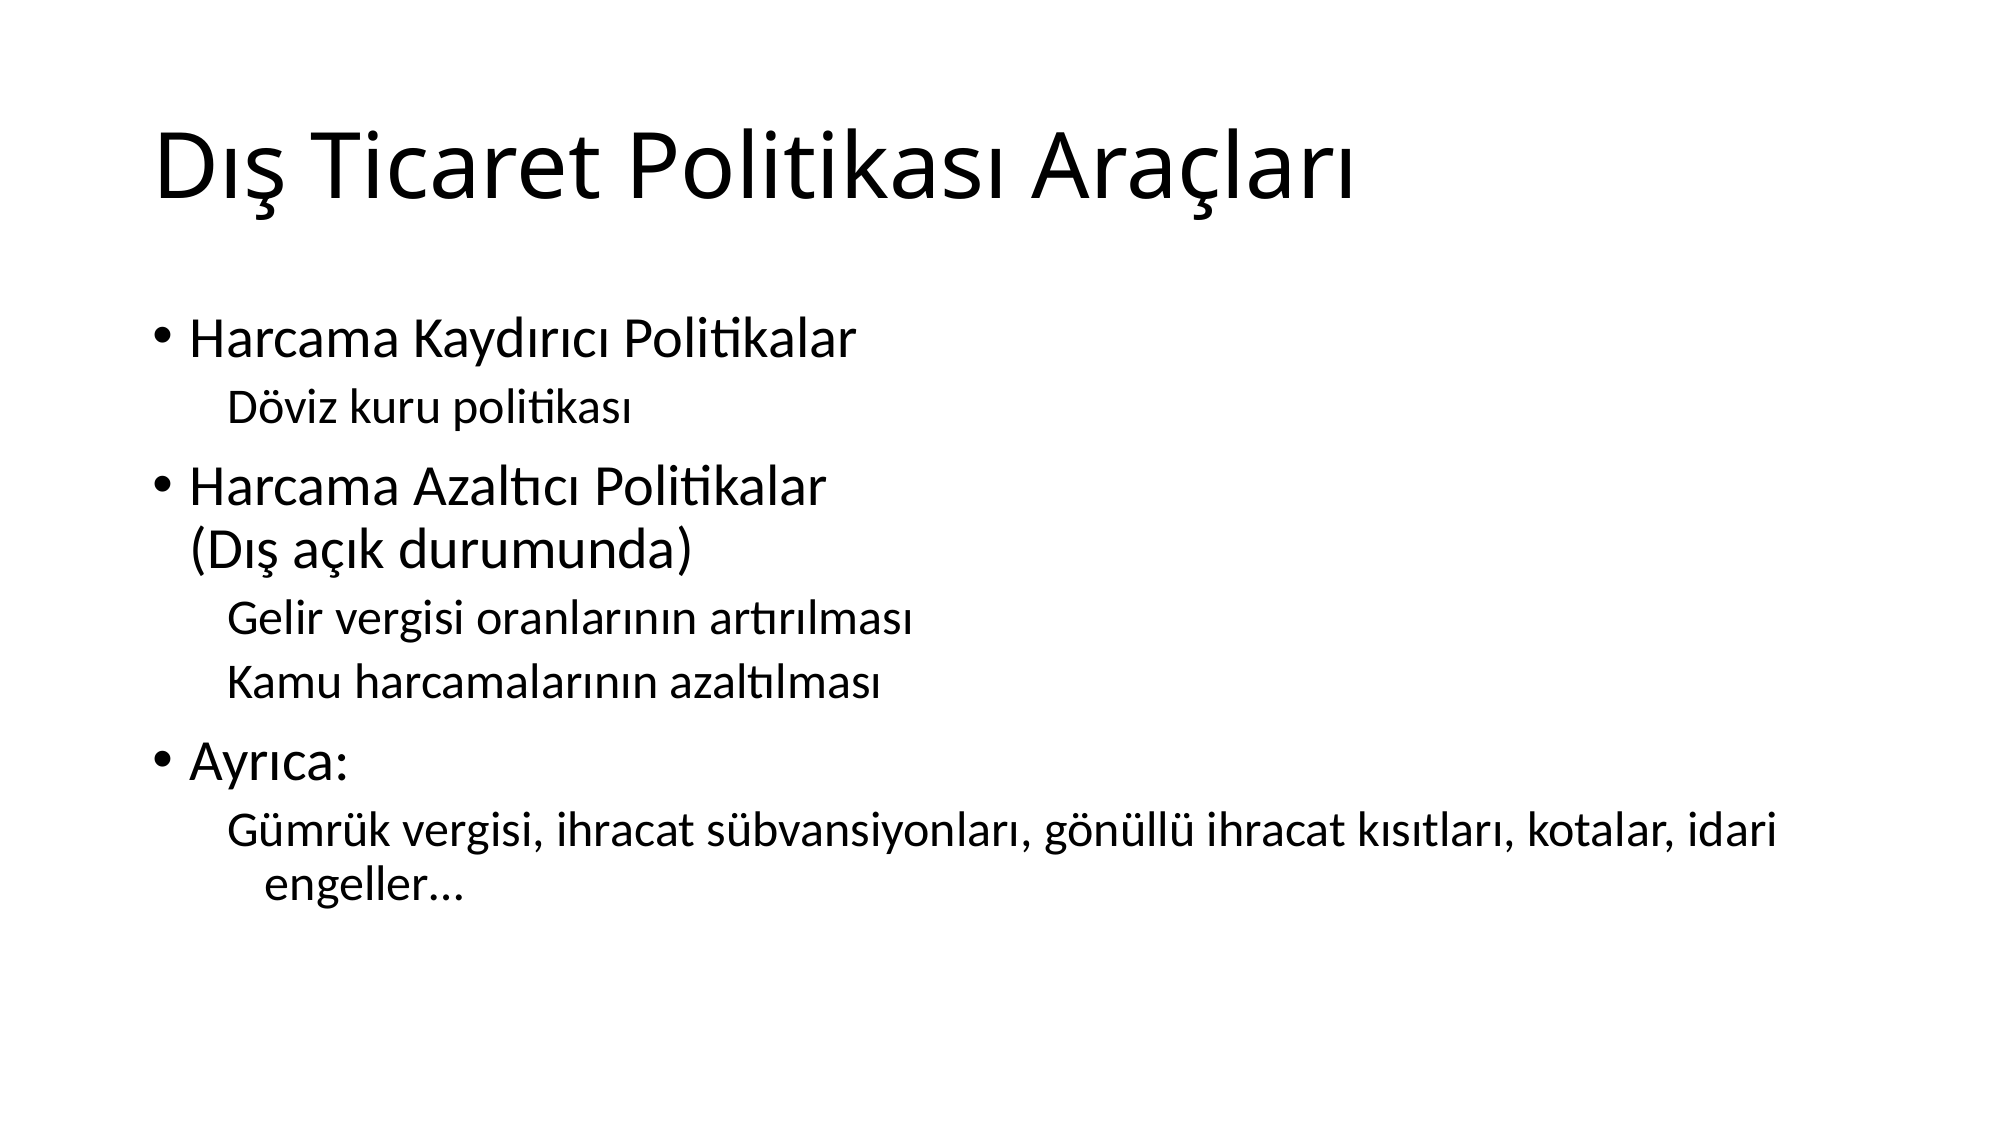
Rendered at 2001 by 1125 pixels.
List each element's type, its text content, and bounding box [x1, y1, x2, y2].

list Harcama Kaydırıcı Politikalar Döviz kuru politikası Harcama Azaltıcı Politikalar (Dış açık durumunda) Gelir vergisi oranlarının artırılması Kamu harcamalarının azaltılması Ayrıca: Gümrük vergisi, ihracat sübvansiyonları, gönüllü ihracat kısıtları, kotalar, idari engeller… [137, 299, 1863, 1014]
title Dış Ticaret Politikası Araçları [137, 59, 1863, 278]
